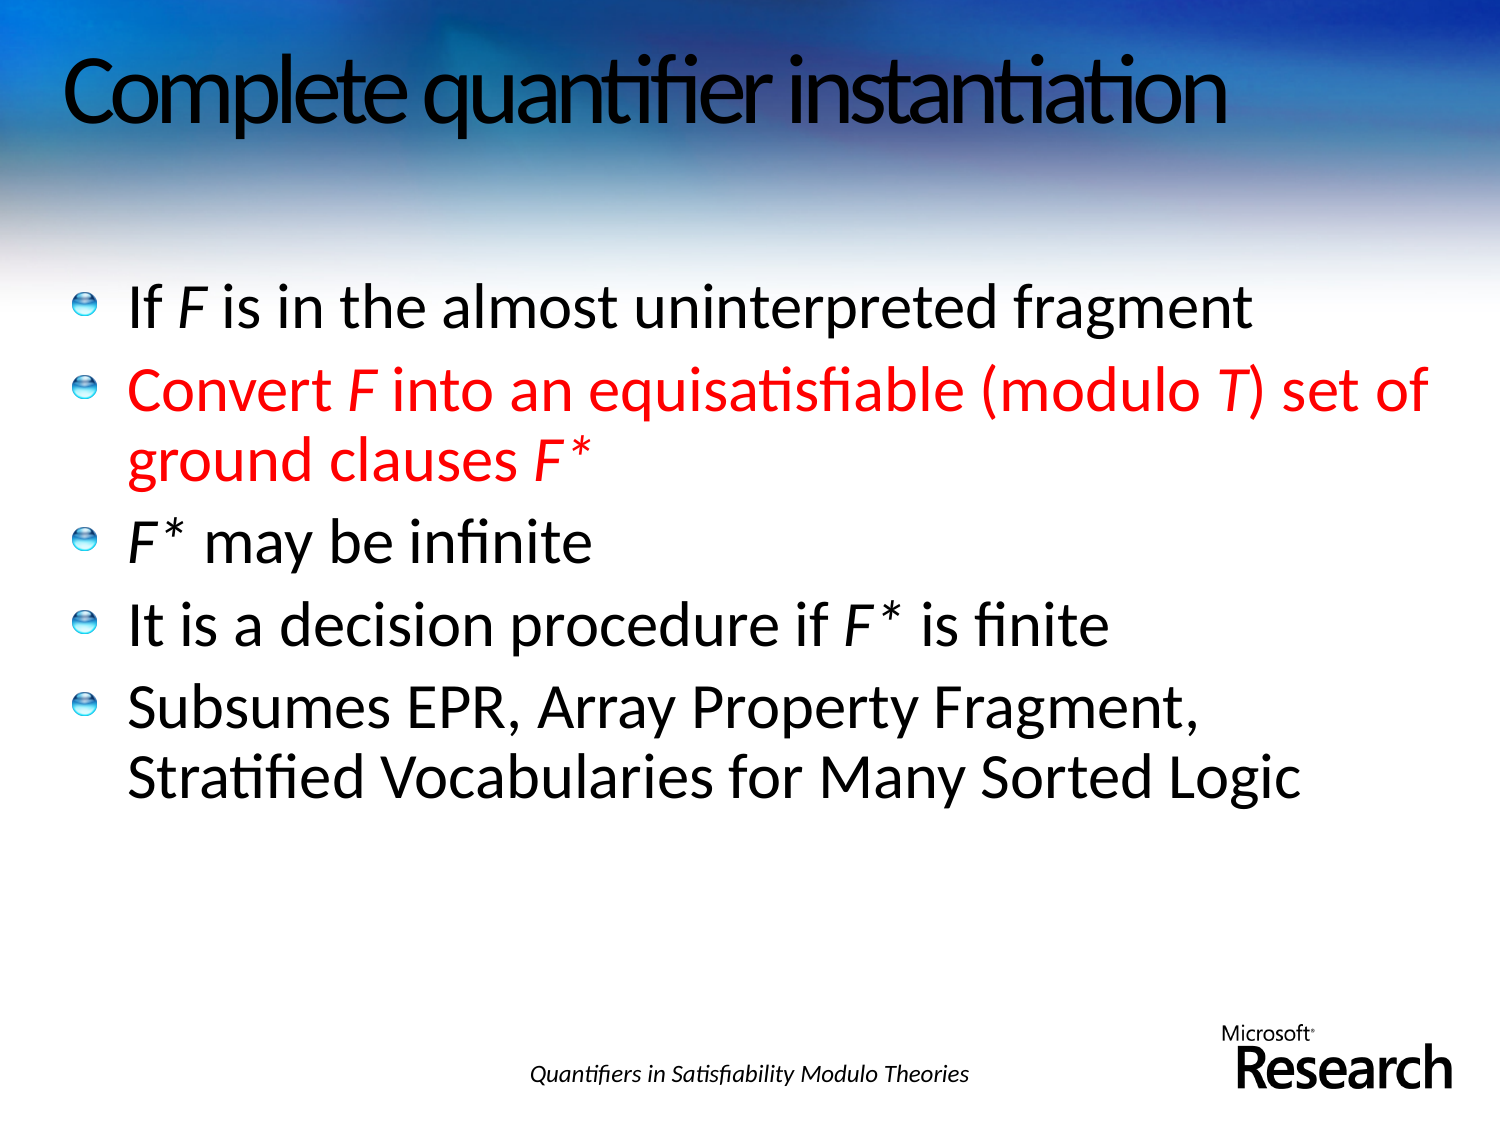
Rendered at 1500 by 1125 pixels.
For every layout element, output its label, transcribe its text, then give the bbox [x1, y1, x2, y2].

title Complete quantifier instantiation [62, 37, 1438, 148]
picture [0, 0, 1500, 1125]
text_box If F is in the almost uninterpreted fragment Convert F into an equisatisfiable (modulo T) set of ground clauses F* F* may be infinite It is a decision procedure if F* is finite Subsumes EPR, Array Property Fragment, Stratified Vocabularies for Many Sorted Logic [63, 273, 1439, 813]
footer Quantifiers in Satisfiability Modulo Theories [512, 1042, 988, 1103]
